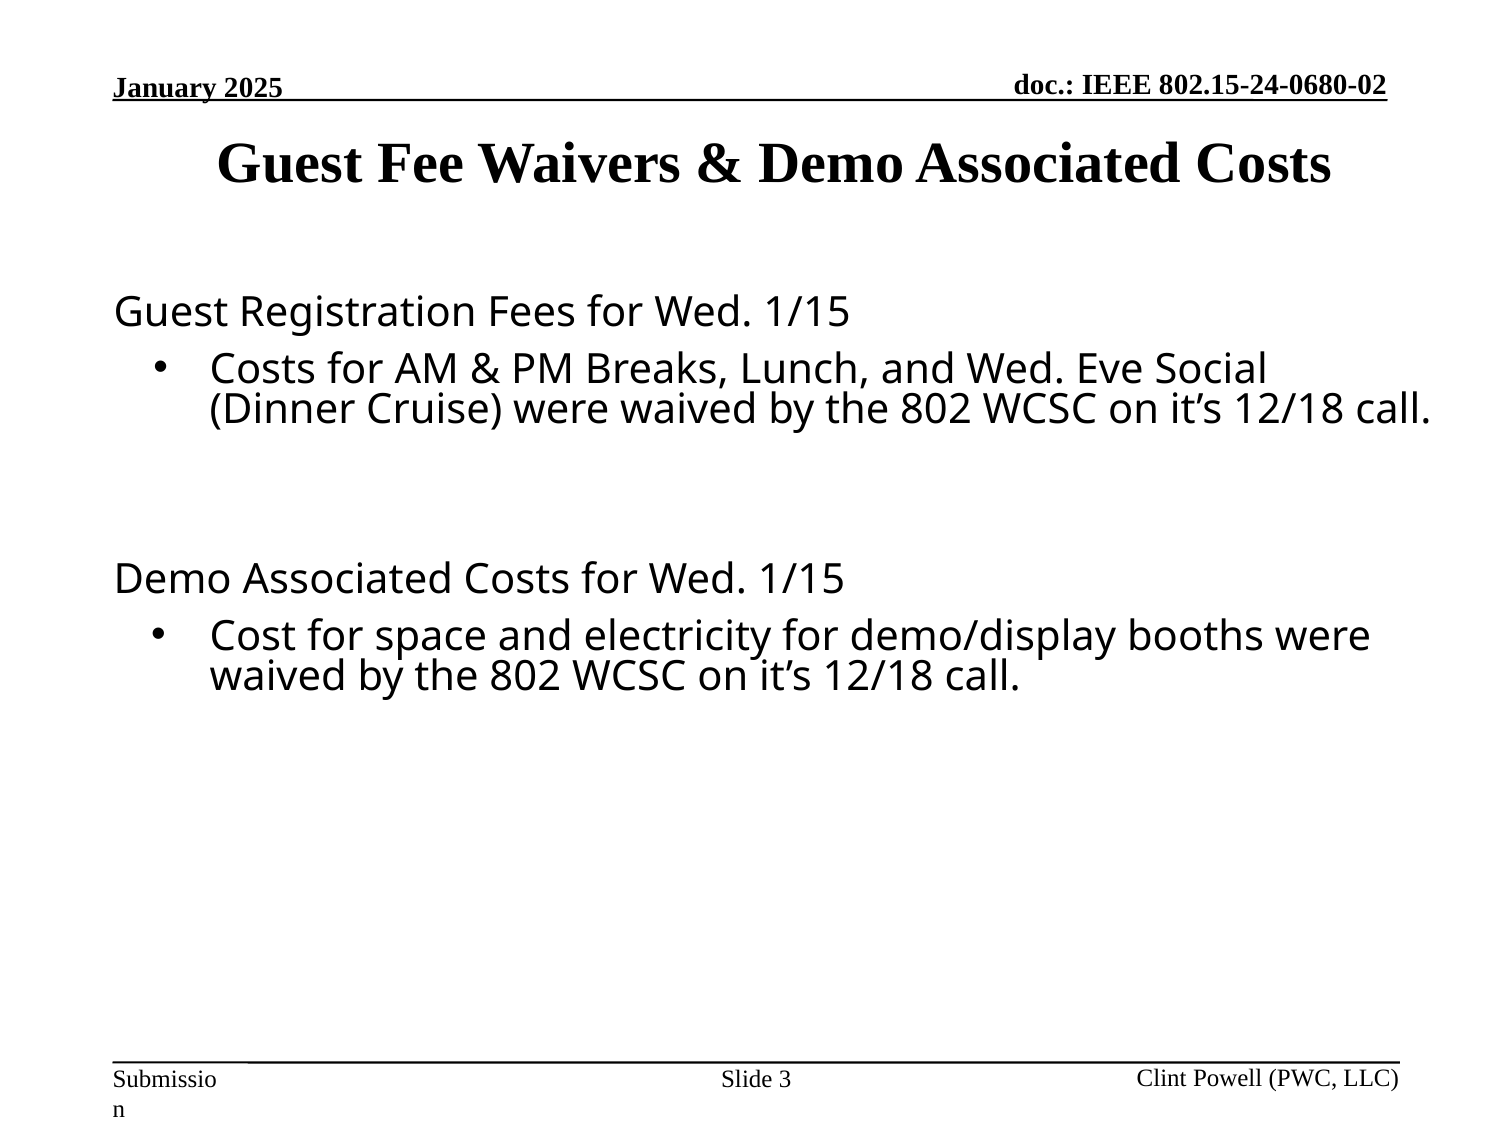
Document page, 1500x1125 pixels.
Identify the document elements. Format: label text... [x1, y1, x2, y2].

text_box Guest Registration Fees for Wed. 1/15 Costs for AM & PM Breaks, Lunch, and Wed. Eve Social (Dinner Cruise) were waived by the 802 WCSC on it’s 12/18 call. Demo Associated Costs for Wed. 1/15 Cost for space and electricity for demo/display booths were waived by the 802 WCSC on it’s 12/18 call. [24, 287, 1475, 1028]
text_box Guest Fee Waivers & Demo Associated Costs [112, 97, 1438, 222]
slide_number Slide 3 [712, 1062, 800, 1093]
text_box [1187, 73, 1218, 97]
